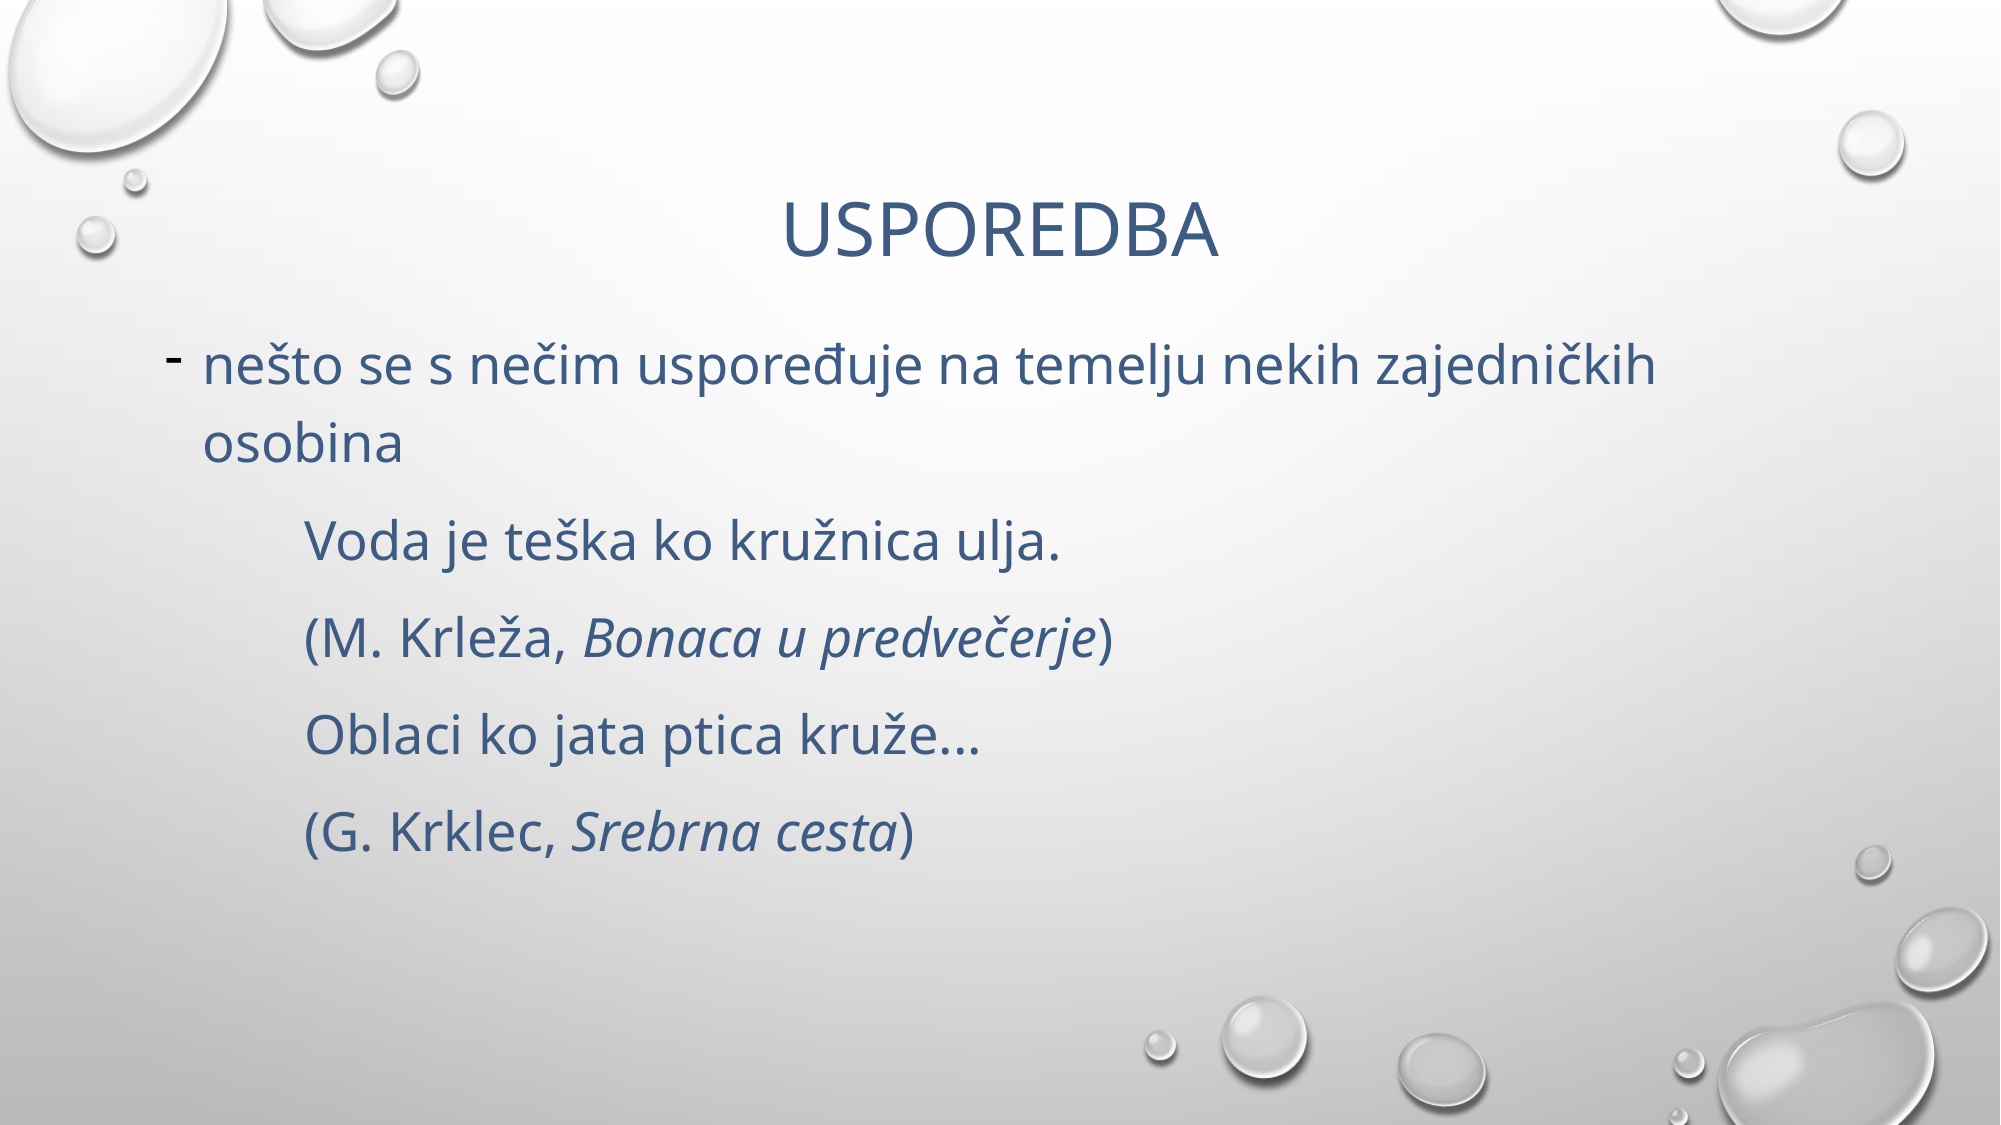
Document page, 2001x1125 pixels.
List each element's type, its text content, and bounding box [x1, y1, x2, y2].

picture [0, 0, 2000, 1125]
list nešto se s nečim uspoređuje na temelju nekih zajedničkih osobina Voda je teška ko kružnica ulja. (M. Krleža, Bonaca u predvečerje) Oblaci ko jata ptica kruže... (G. Krklec, Srebrna cesta) [149, 310, 1850, 950]
title USPOREDBA [149, 101, 1851, 364]
